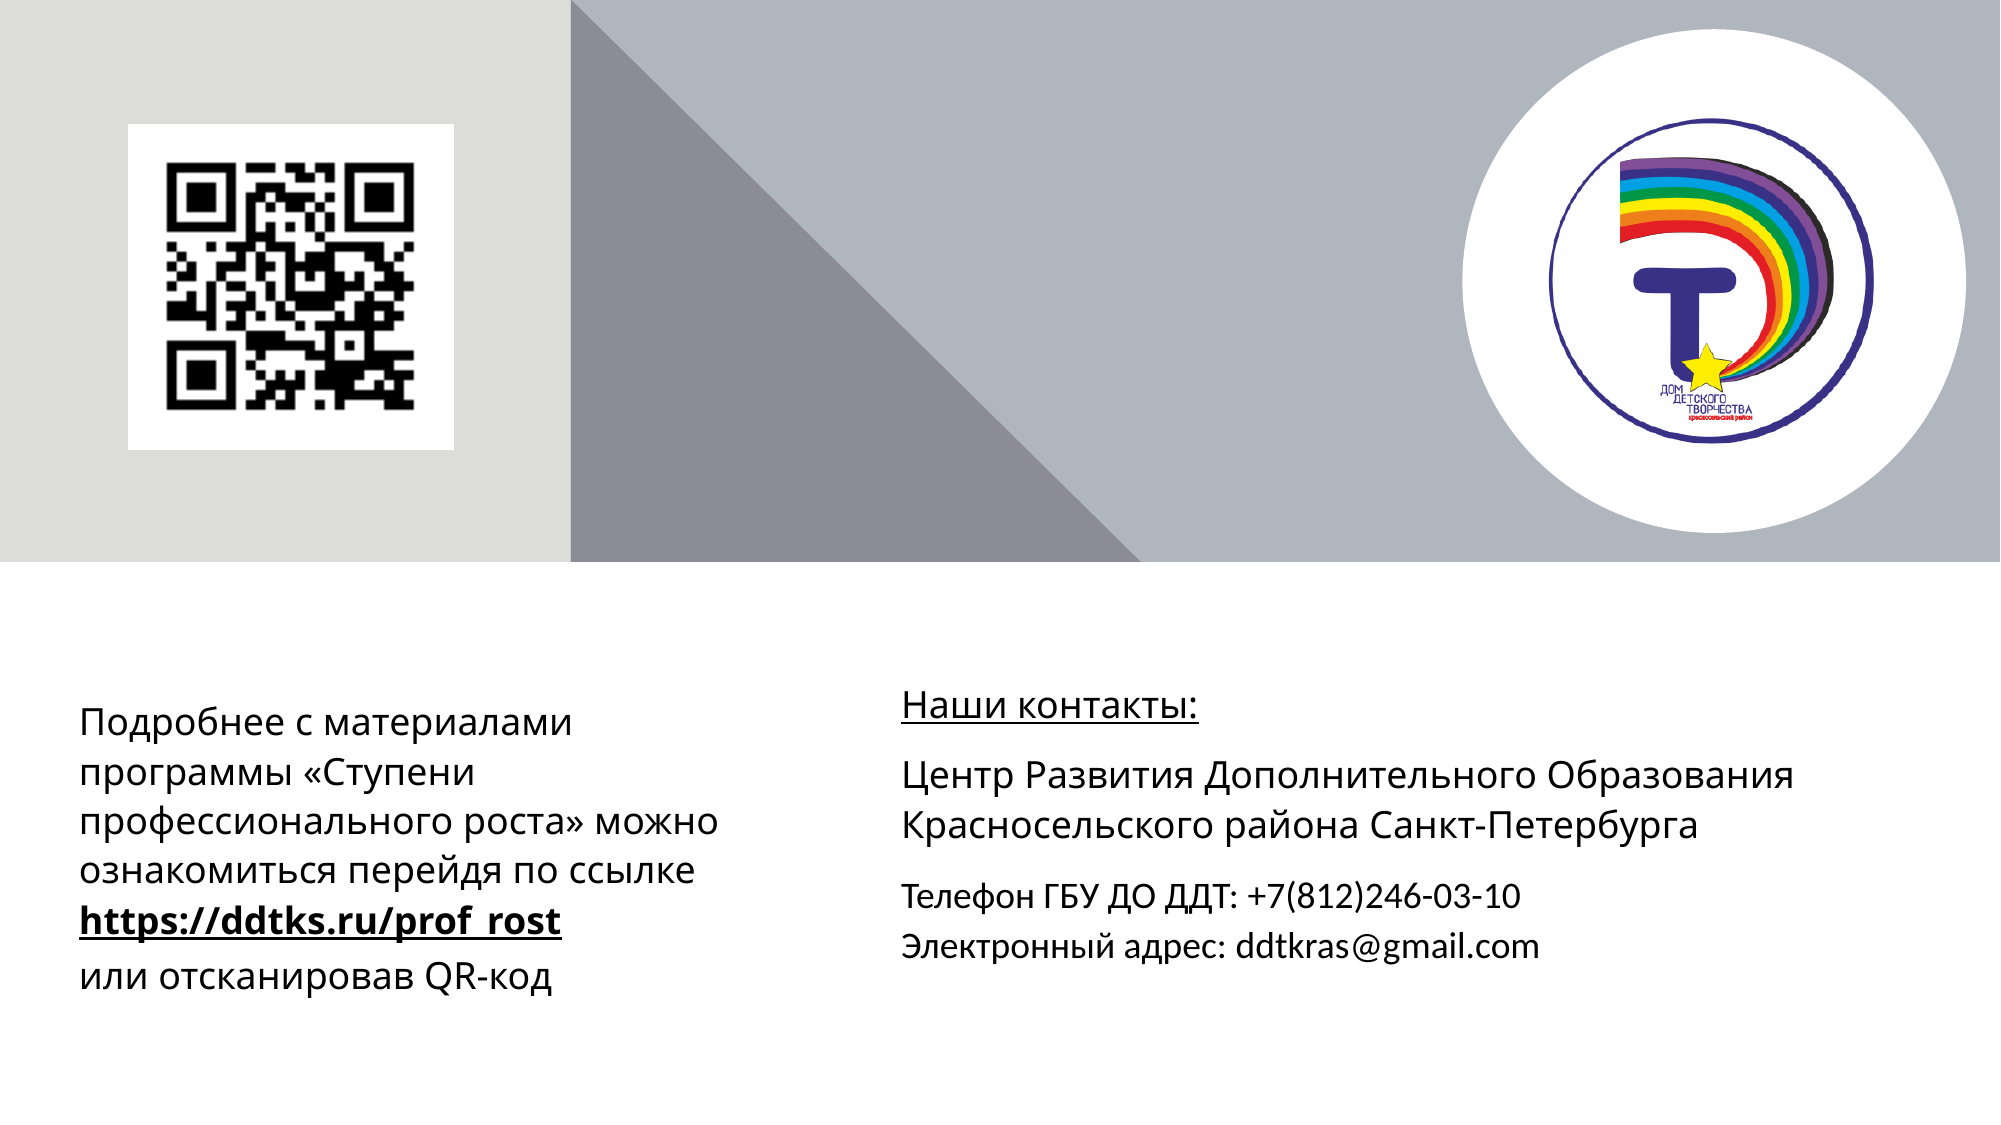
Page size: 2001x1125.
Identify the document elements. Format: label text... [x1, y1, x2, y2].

text_box [574, 0, 2000, 563]
text_box [0, 0, 569, 563]
text_box [569, 0, 1144, 563]
title Подробнее с материалами программы «Ступени профессионального роста» можно ознакомиться перейдя по ссылке https://ddtks.ru/prof_rost или отсканировав QR-код [63, 686, 846, 1066]
text_box [1461, 28, 1968, 535]
picture [1539, 106, 1889, 454]
picture [128, 124, 454, 450]
text_box [0, 563, 2000, 1125]
list Наши контакты: Центр Развития Дополнительного Образования Красносельского района Санкт-Петербурга Телефон ГБУ ДО ДДТ: +7(812)246-03-10 Электронный адрес: ddtkras@gmail.com [886, 669, 1821, 980]
